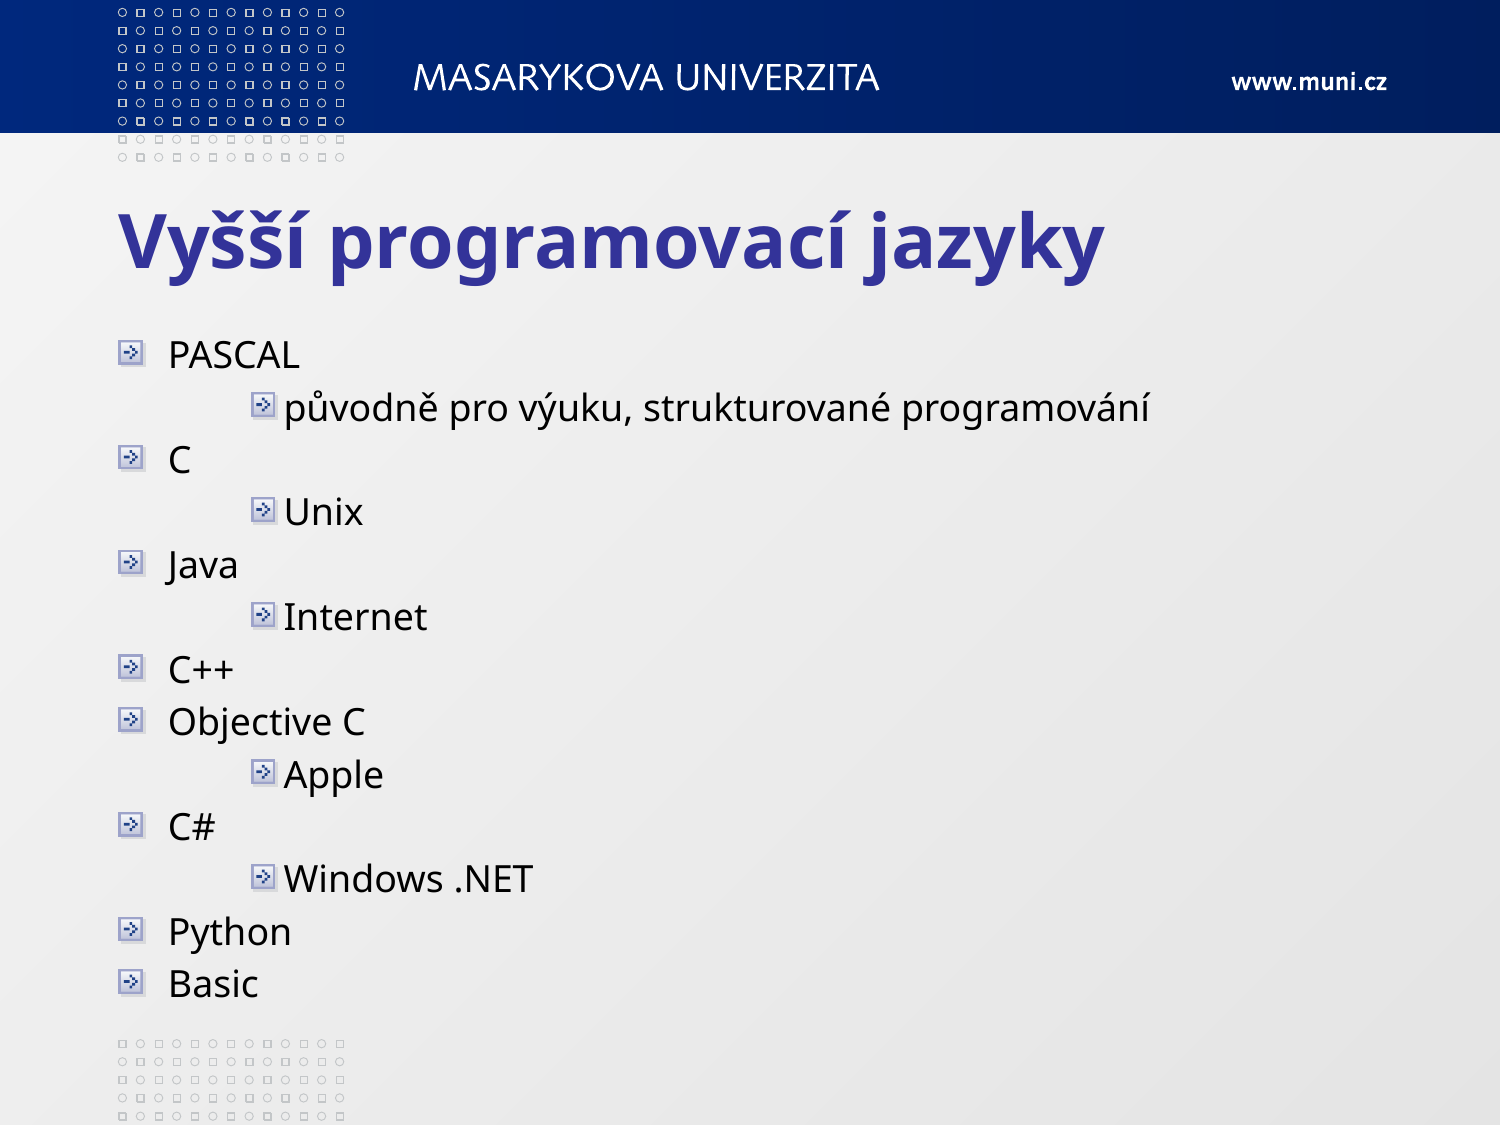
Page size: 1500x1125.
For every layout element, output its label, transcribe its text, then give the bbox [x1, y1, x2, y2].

title Vyšší programovací jazyky [117, 184, 1403, 292]
list PASCAL původně pro výuku, strukturované programování C Unix Java Internet C++ Objective C Apple C# Windows .NET Python Basic [117, 330, 1470, 1007]
